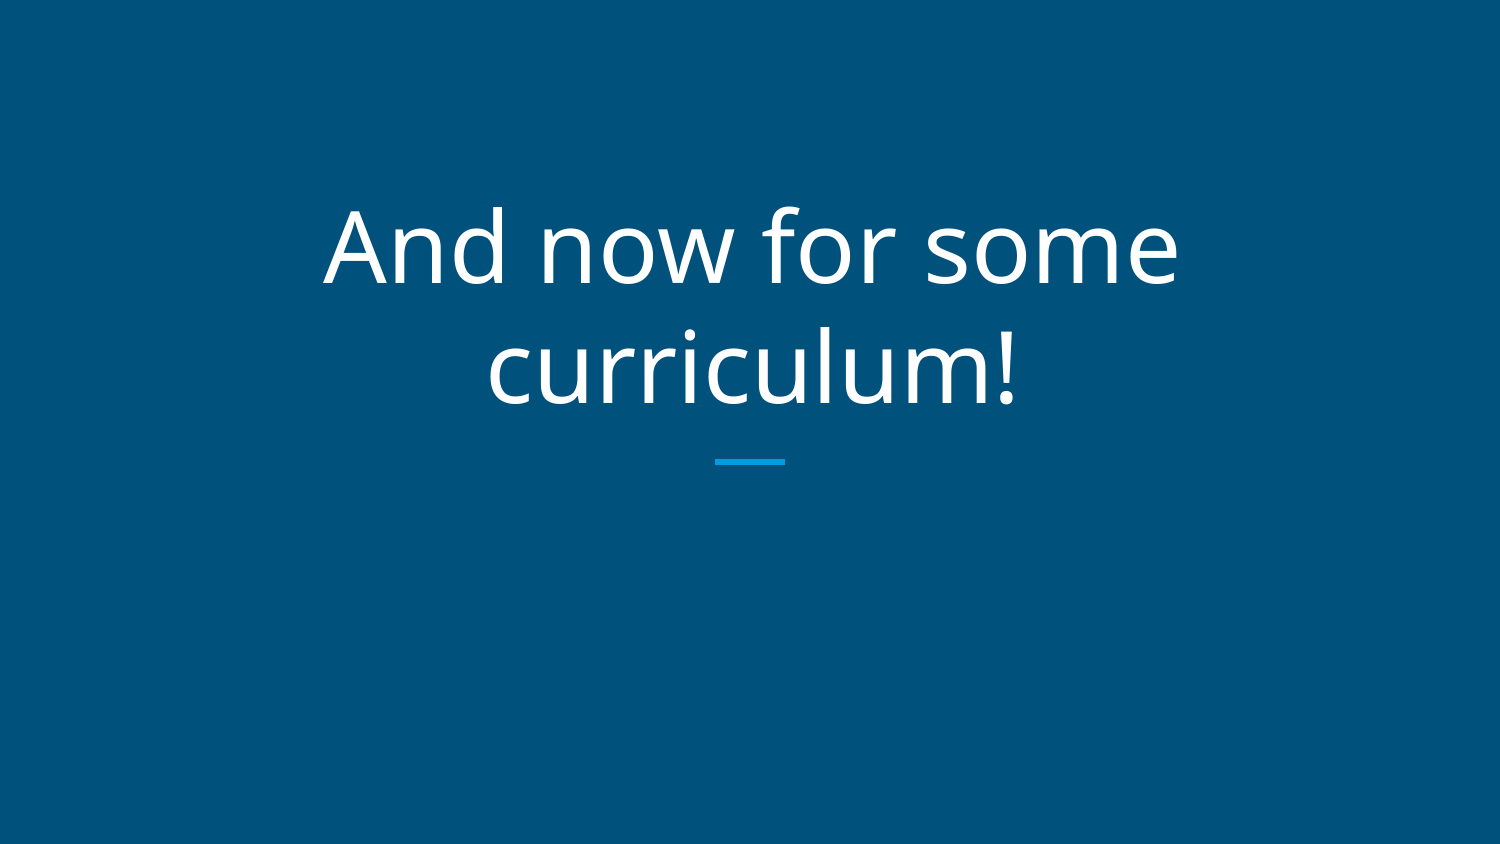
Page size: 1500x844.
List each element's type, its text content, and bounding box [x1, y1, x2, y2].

picture [324, 212, 385, 282]
picture [1131, 229, 1176, 283]
picture [659, 230, 733, 282]
picture [763, 207, 799, 282]
picture [604, 229, 653, 283]
picture [545, 229, 589, 282]
picture [1040, 229, 1116, 282]
picture [977, 229, 1026, 283]
title And now for some curriculum! [78, 289, 1428, 439]
picture [455, 208, 501, 283]
picture [865, 229, 895, 282]
picture [801, 229, 850, 283]
picture [396, 229, 440, 282]
picture [929, 229, 966, 283]
